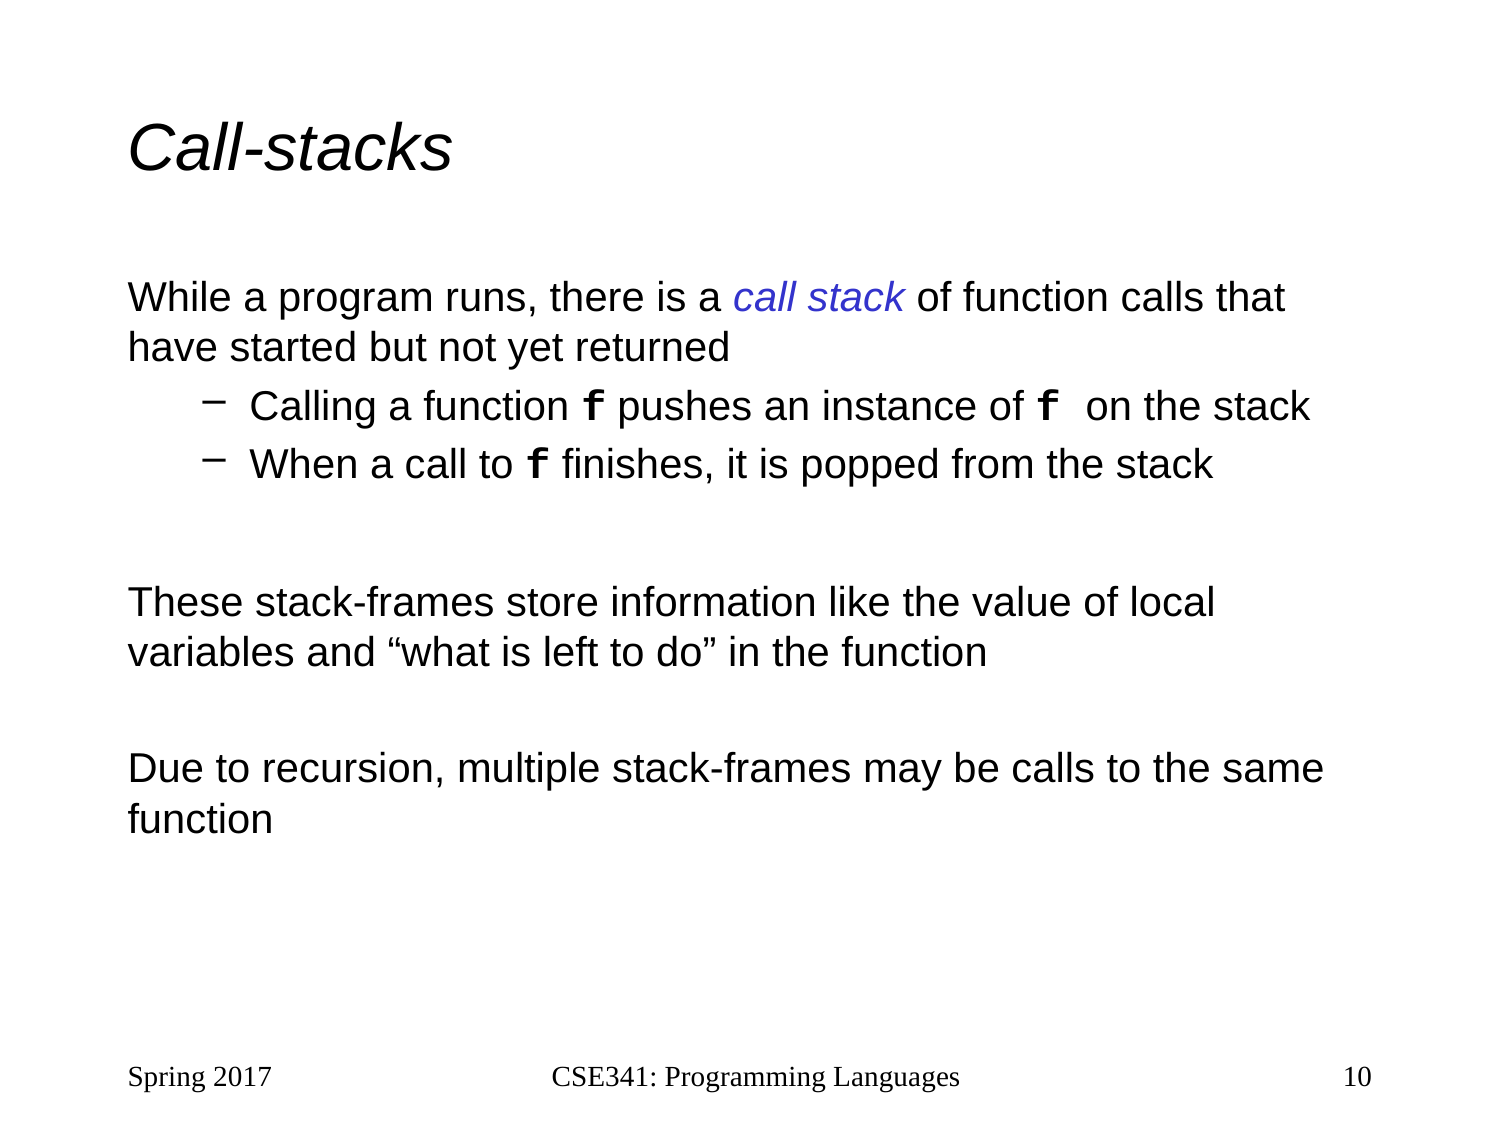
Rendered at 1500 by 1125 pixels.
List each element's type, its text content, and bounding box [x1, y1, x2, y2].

slide_number 10 [1074, 1049, 1388, 1125]
slide_number Spring 2017 [112, 1049, 426, 1125]
footer CSE341: Programming Languages [474, 1049, 1038, 1125]
list While a program runs, there is a call stack of function calls that have started but not yet returned Calling a function f pushes an instance of f on the stack When a call to f finishes, it is popped from the stack These stack-frames store information like the value of local variables and “what is left to do” in the function Due to recursion, multiple stack-frames may be calls to the same function [112, 262, 1388, 1001]
title Call-stacks [112, 49, 1388, 238]
